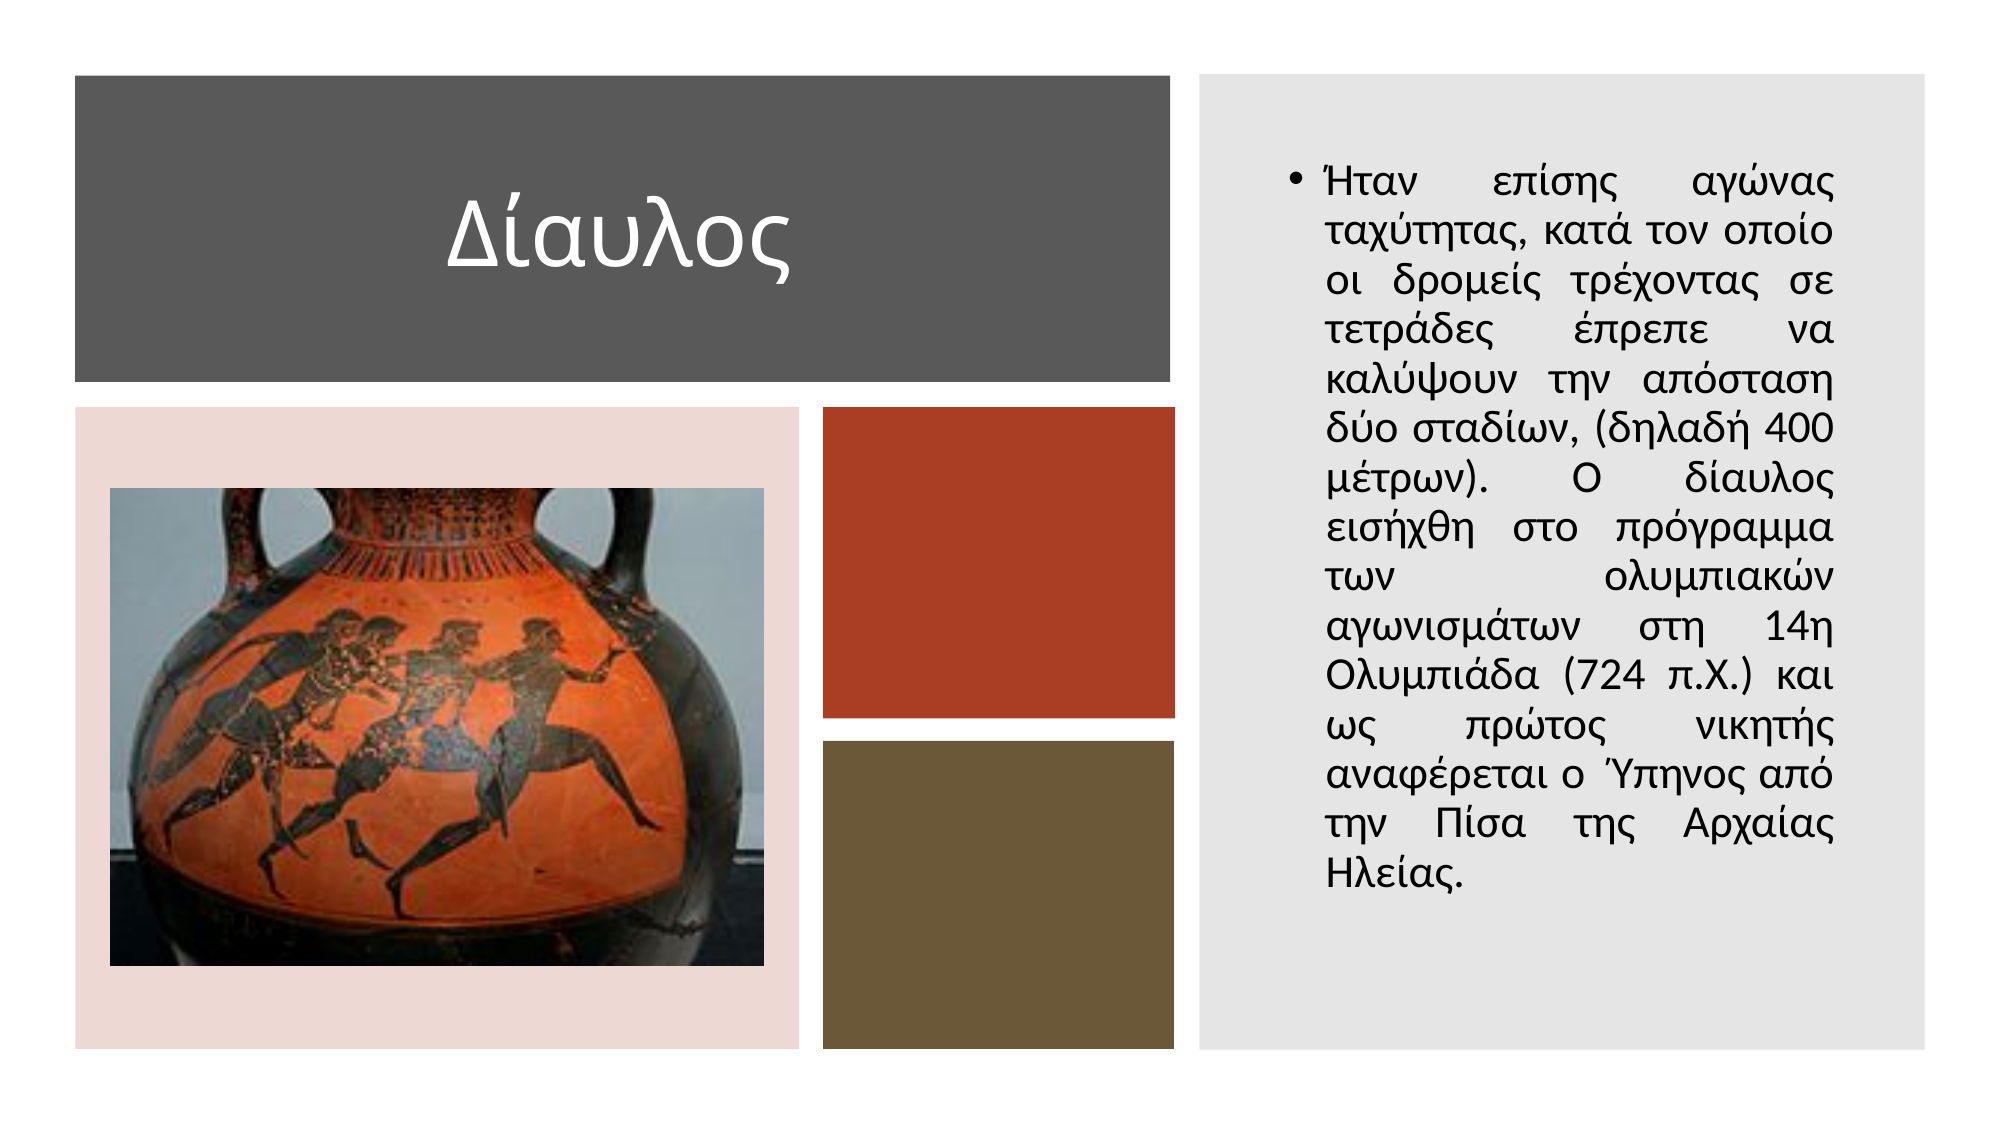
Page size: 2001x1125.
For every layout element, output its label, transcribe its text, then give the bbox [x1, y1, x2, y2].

list Ήταν επίσης αγώνας ταχύτητας, κατά τον οποίο οι δρομείς τρέχοντας σε τετράδες έπρεπε να καλύψουν την απόσταση δύο σταδίων, (δηλαδή 400 μέτρων). Ο δίαυλος εισήχθη στο πρόγραμμα των ολυμπιακών αγωνισμάτων στη 14η Ολυμπιάδα (724 π.Χ.) και ως πρώτος νικητής αναφέρεται ο Ύπηνος από την Πίσα της Αρχαίας Ηλείας. [1273, 147, 1850, 976]
text_box [74, 406, 800, 1050]
text_box [1198, 73, 1926, 1051]
text_box [822, 740, 1175, 1050]
text_box [822, 406, 1176, 719]
text_box [74, 75, 1171, 383]
title Δίαυλος [119, 119, 1119, 354]
picture [110, 488, 764, 966]
